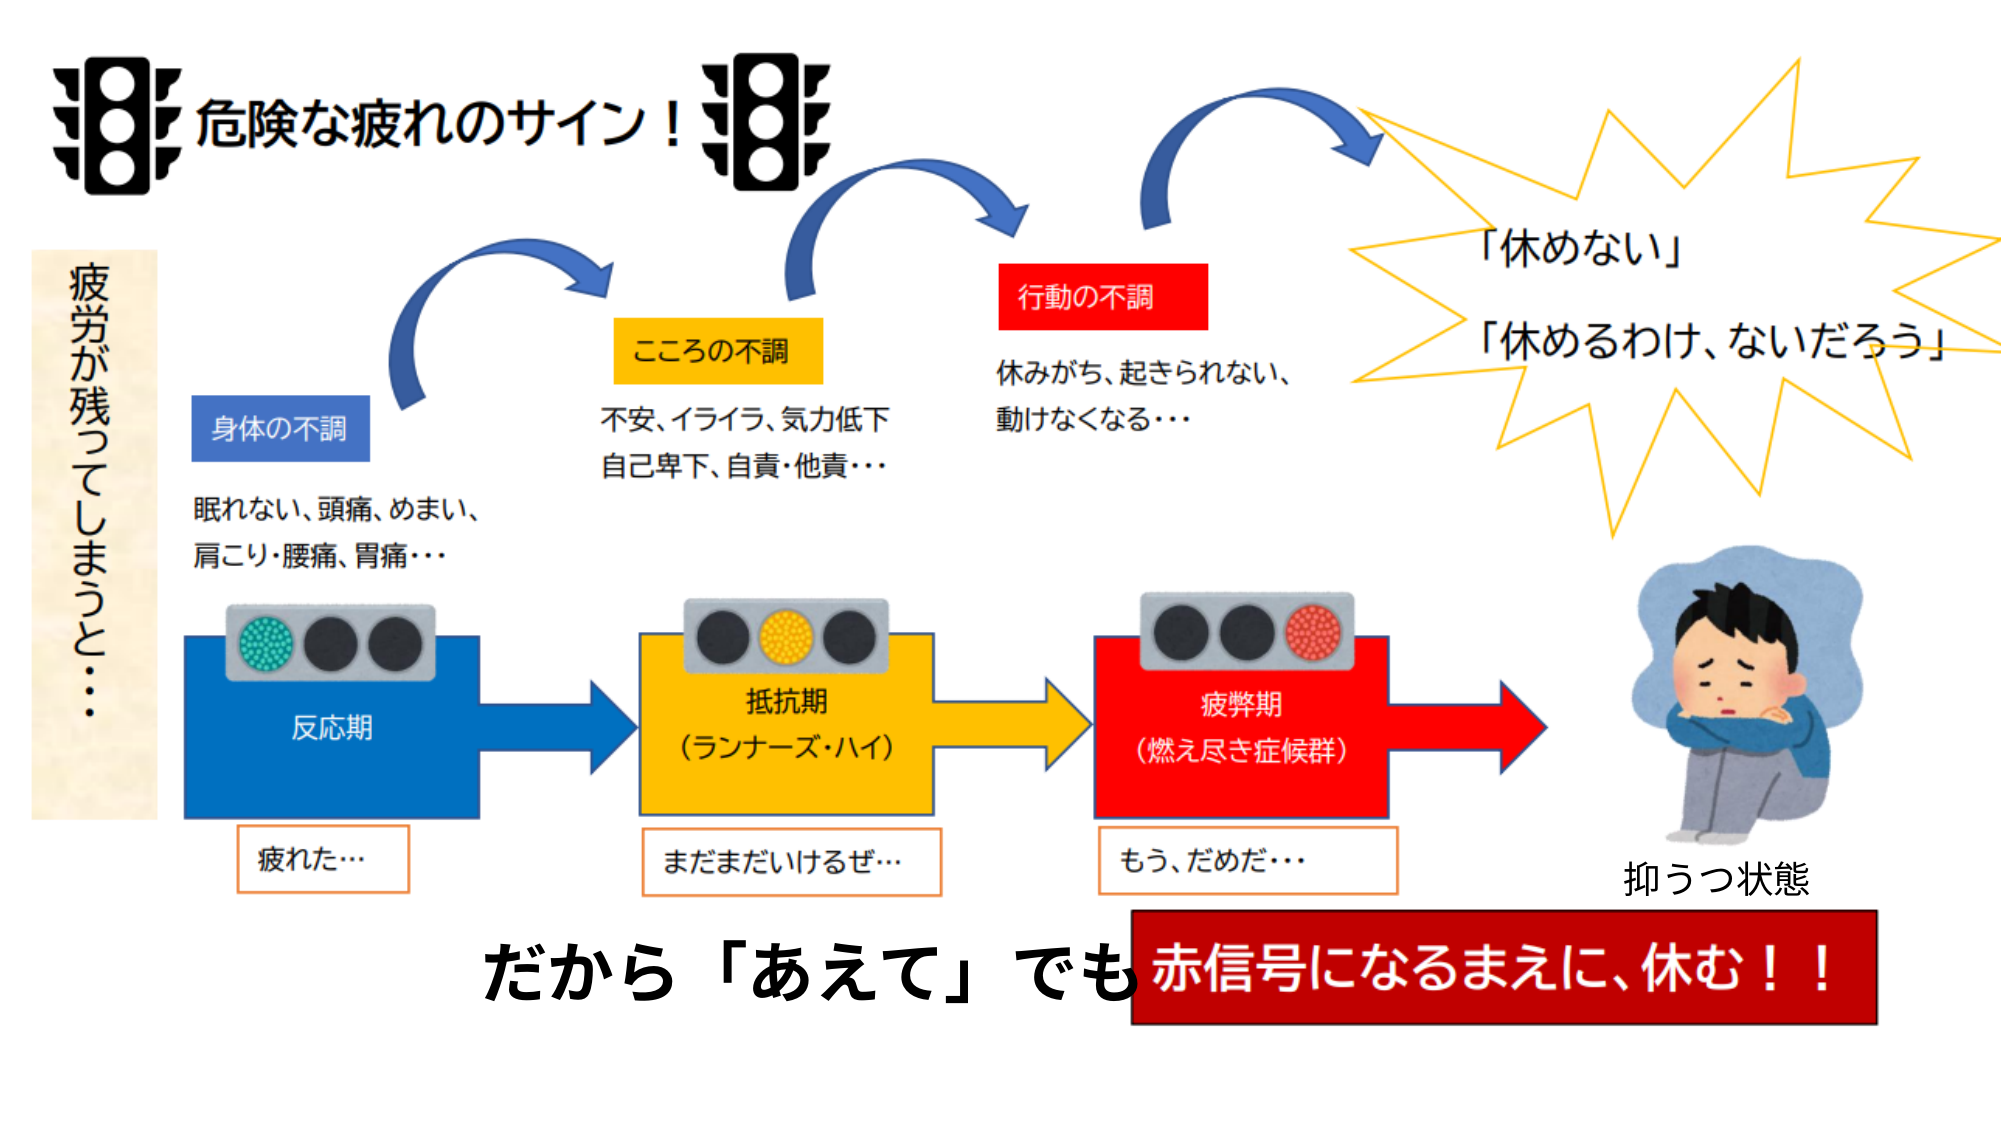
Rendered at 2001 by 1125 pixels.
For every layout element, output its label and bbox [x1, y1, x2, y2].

text_box [18, 0, 2000, 1071]
